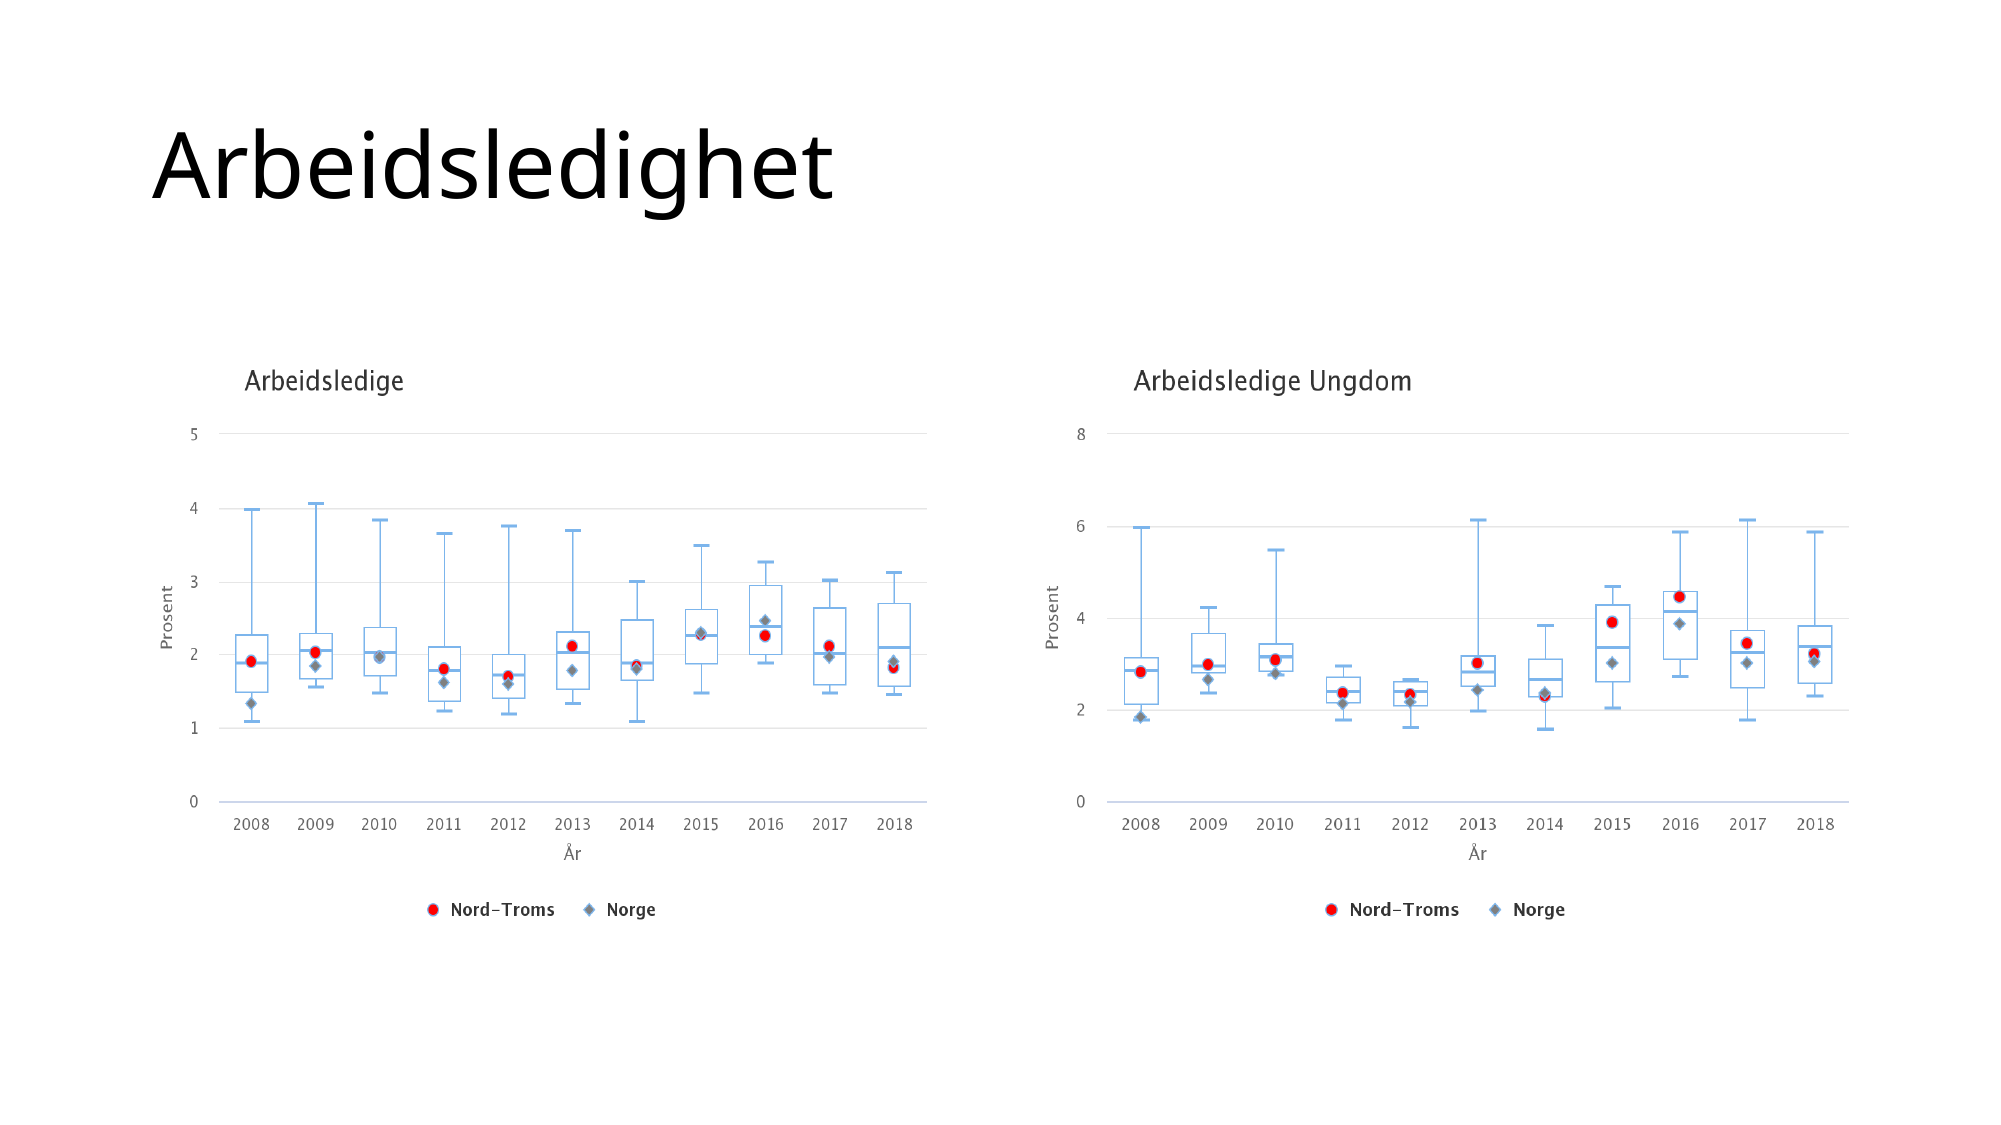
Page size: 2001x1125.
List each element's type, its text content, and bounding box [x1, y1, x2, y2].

title Arbeidsledighet [137, 59, 1863, 278]
picture [137, 354, 940, 957]
picture [1021, 354, 1863, 957]
